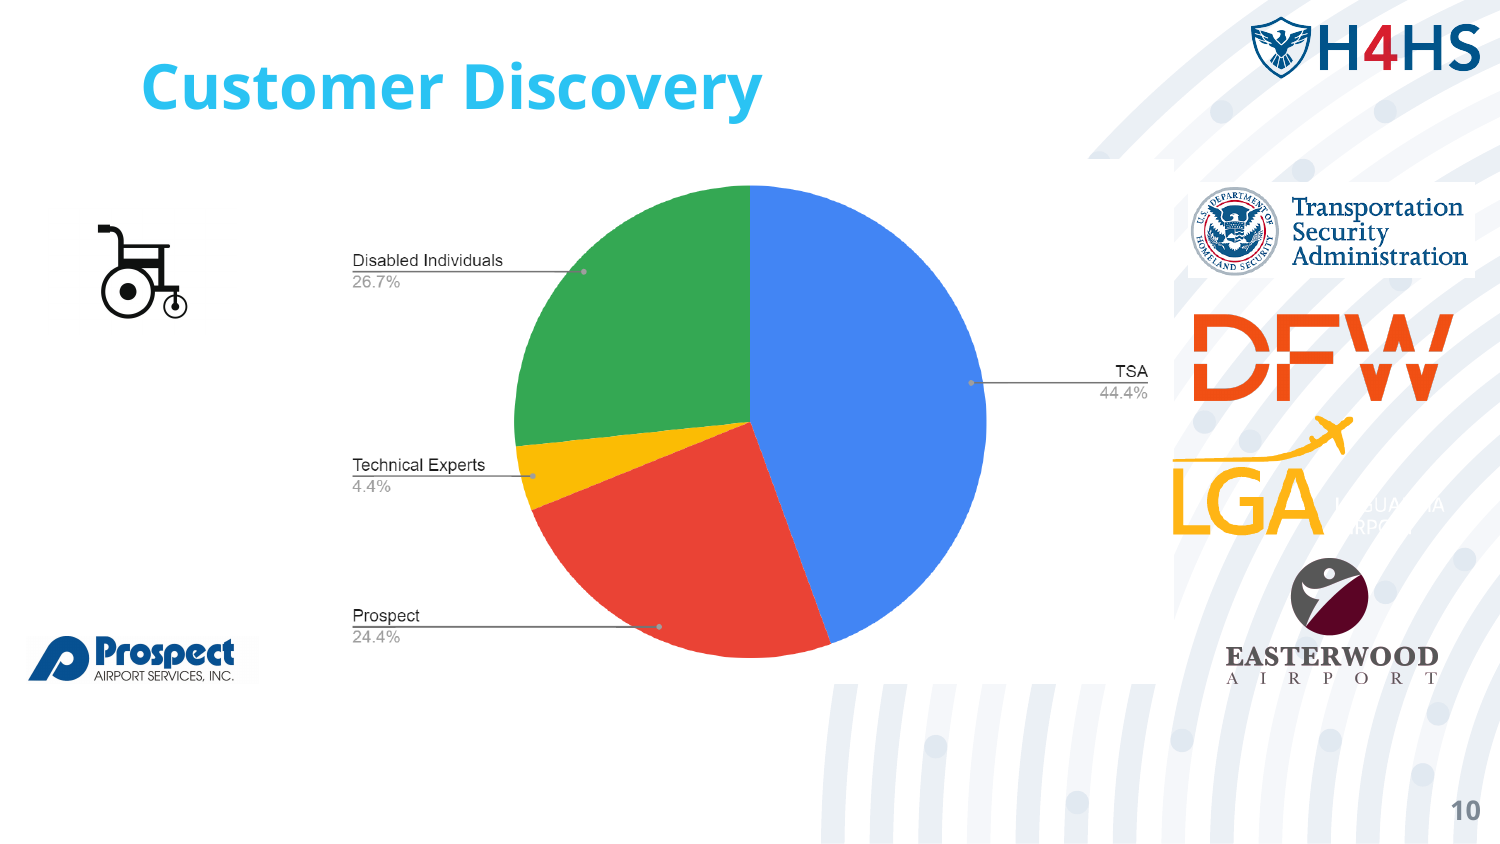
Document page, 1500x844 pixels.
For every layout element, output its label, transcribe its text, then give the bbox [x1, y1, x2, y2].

picture [326, 159, 1493, 685]
picture [1225, 558, 1438, 685]
picture [1193, 314, 1470, 401]
picture [48, 208, 237, 335]
title Customer Discovery [140, 57, 1360, 123]
slide_number 10 [1391, 779, 1482, 844]
picture [1188, 182, 1475, 278]
picture [1249, 15, 1482, 80]
picture [26, 636, 259, 685]
